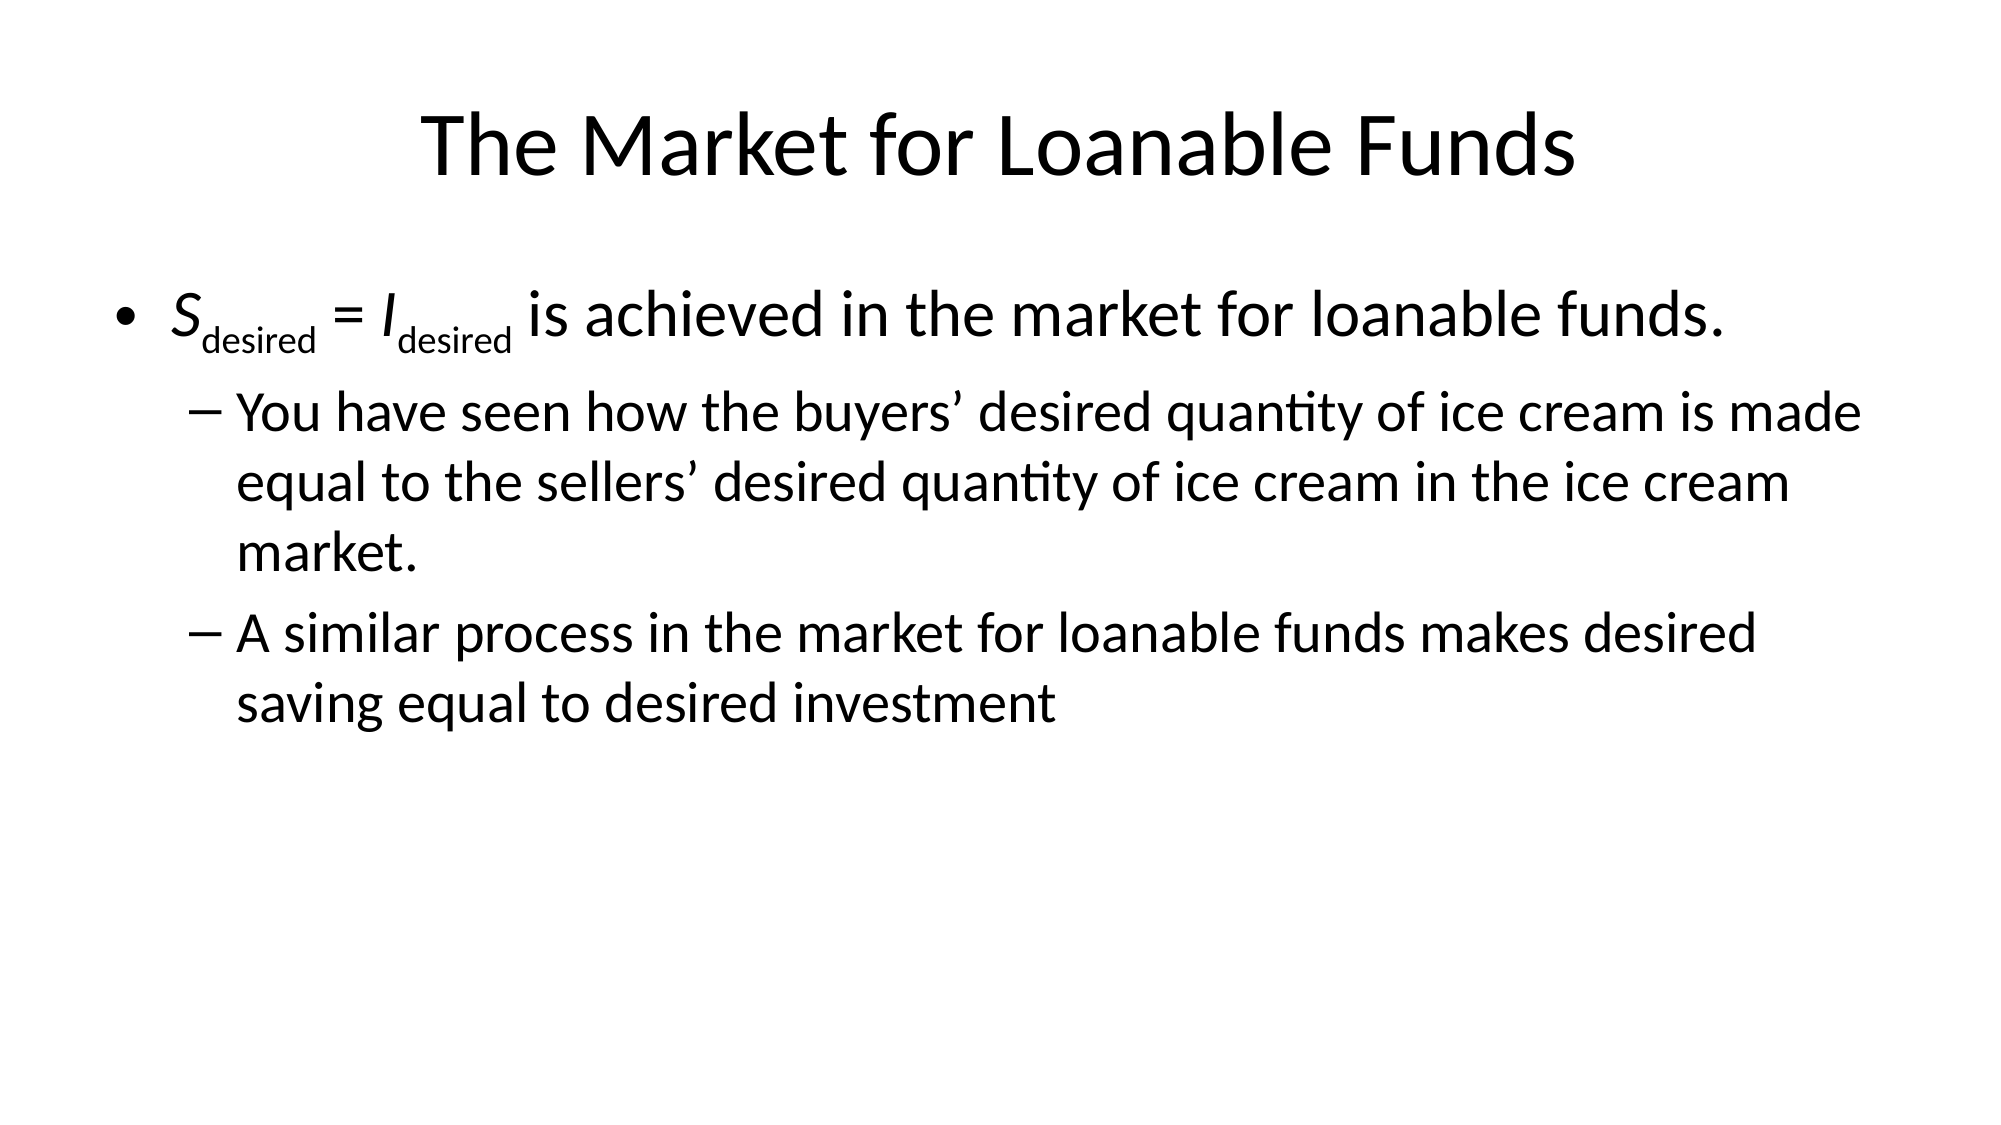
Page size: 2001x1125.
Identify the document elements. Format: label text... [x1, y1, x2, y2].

title The Market for Loanable Funds [99, 45, 1900, 233]
list Sdesired = Idesired is achieved in the market for loanable funds. You have seen how the buyers’ desired quantity of ice cream is made equal to the sellers’ desired quantity of ice cream in the ice cream market. A similar process in the market for loanable funds makes desired saving equal to desired investment [99, 262, 1900, 1005]
